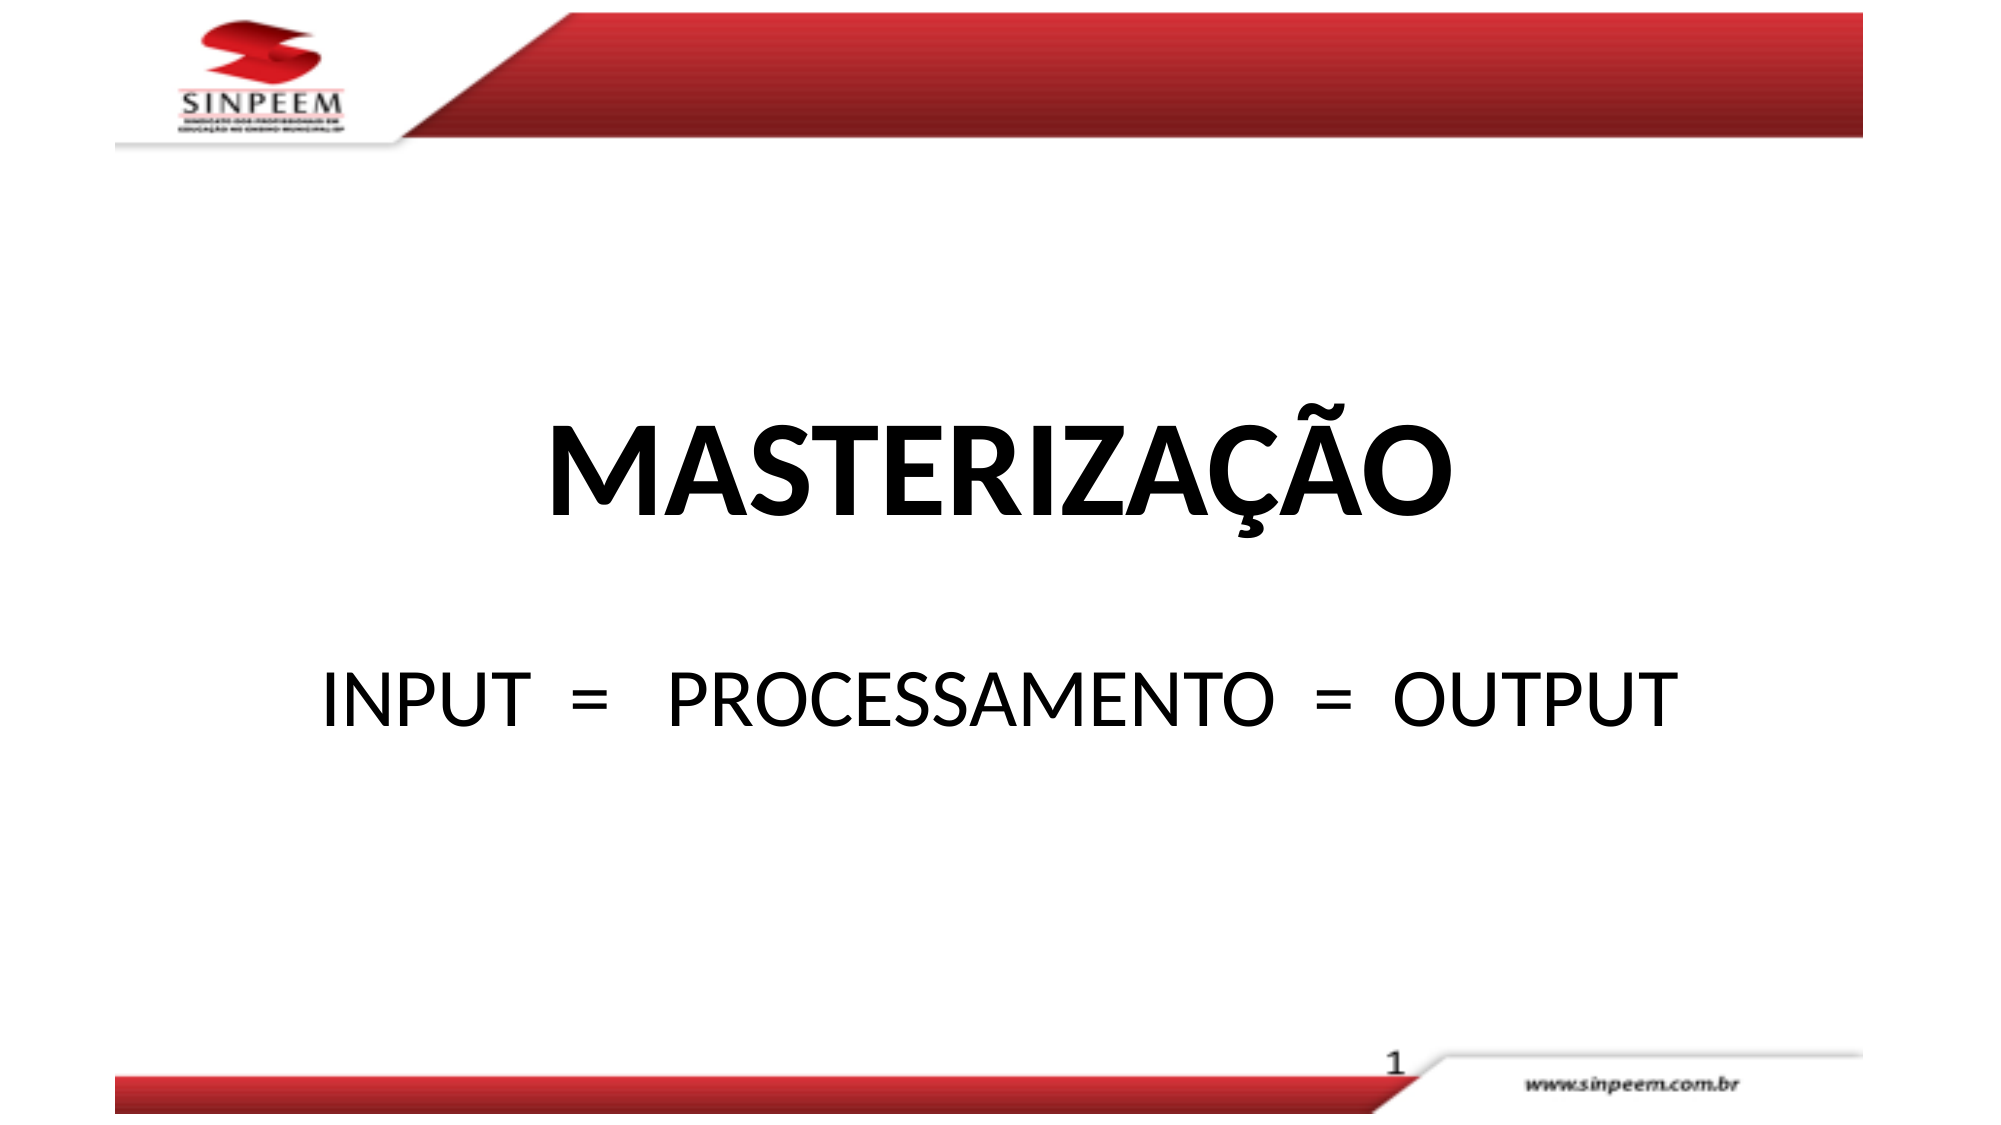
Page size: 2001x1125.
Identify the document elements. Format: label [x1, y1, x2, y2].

picture [115, 11, 1863, 1114]
